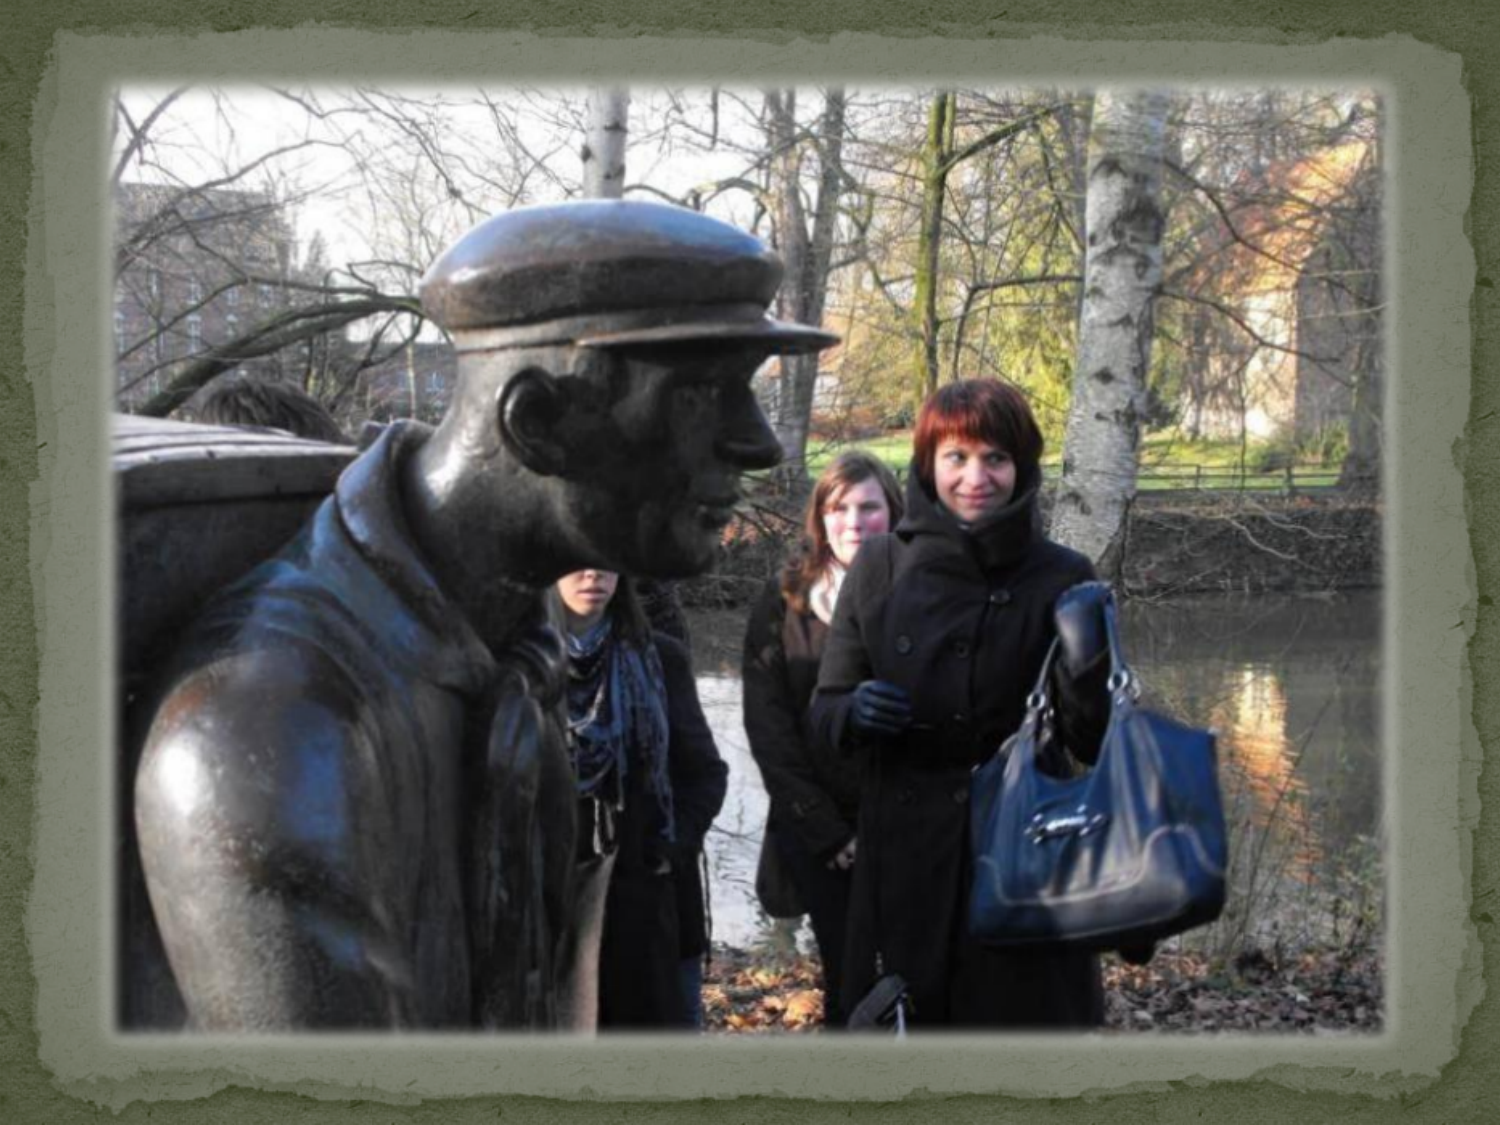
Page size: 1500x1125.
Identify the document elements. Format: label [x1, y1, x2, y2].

picture [96, 72, 1405, 1054]
